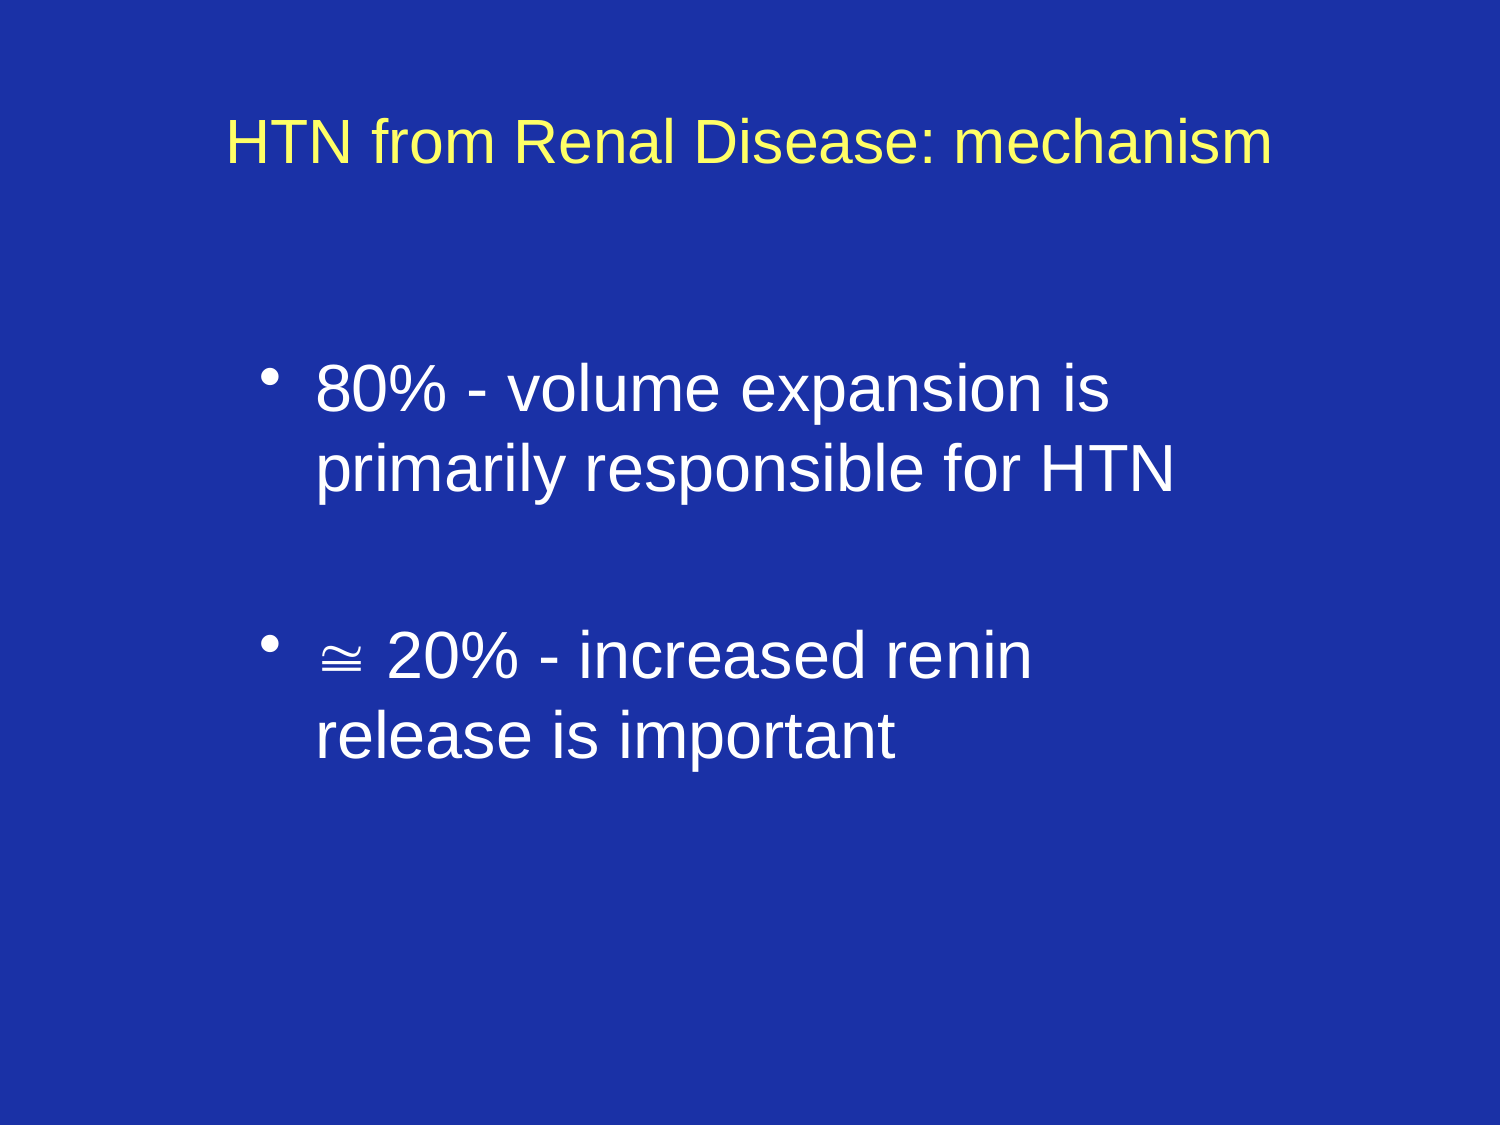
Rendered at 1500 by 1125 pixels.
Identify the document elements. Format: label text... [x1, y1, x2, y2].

title HTN from Renal Disease: mechanism [75, 45, 1425, 233]
list 80% - volume expansion is primarily responsible for HTN  20% - increased renin release is important [243, 337, 1257, 854]
